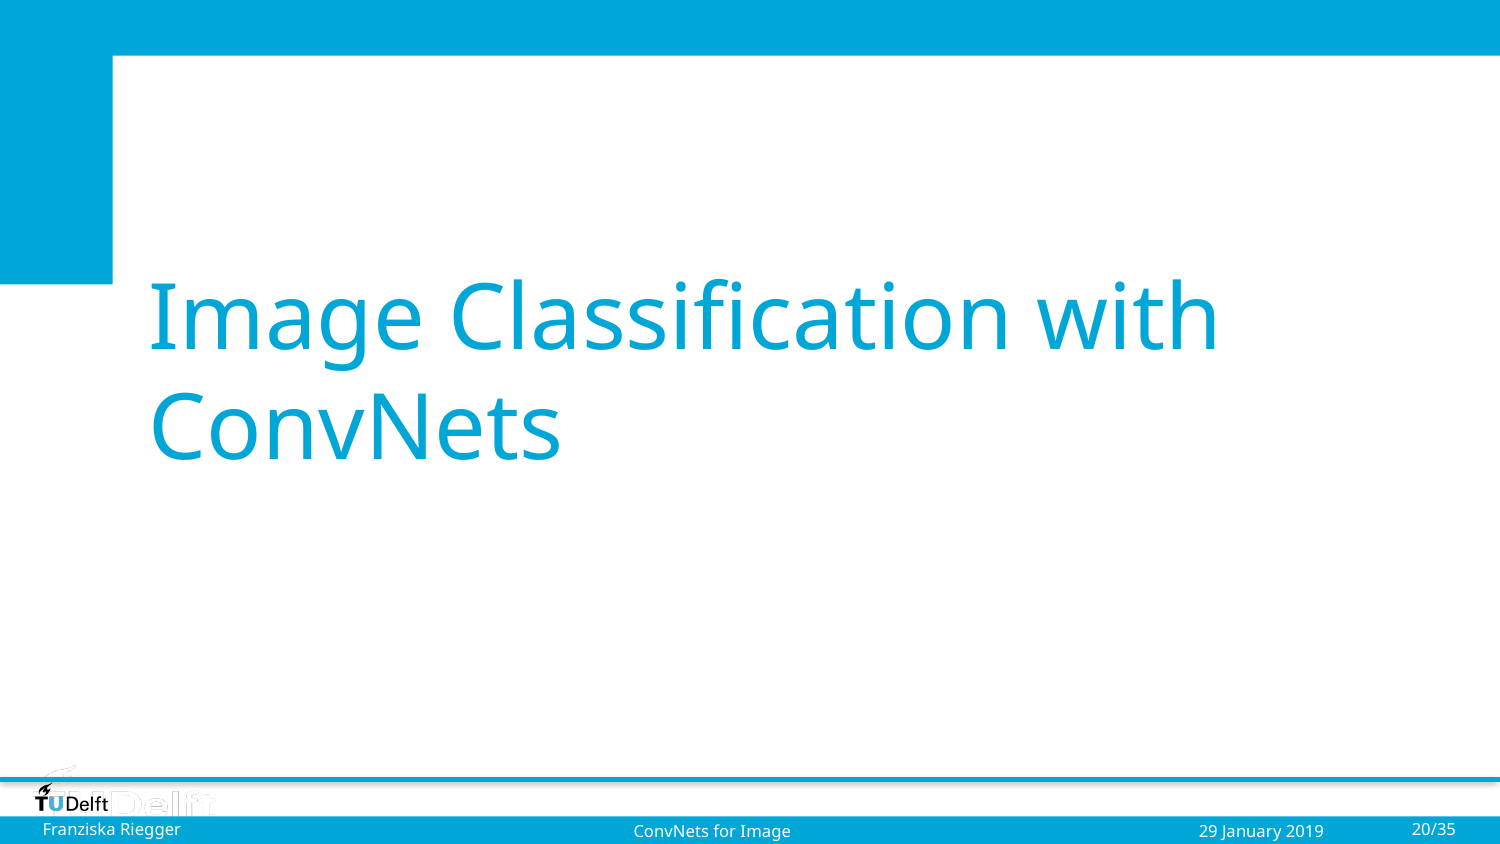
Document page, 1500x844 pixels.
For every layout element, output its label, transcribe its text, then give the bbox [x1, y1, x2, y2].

picture [28, 783, 119, 816]
title Image Classification with ConvNets [133, 245, 1456, 491]
